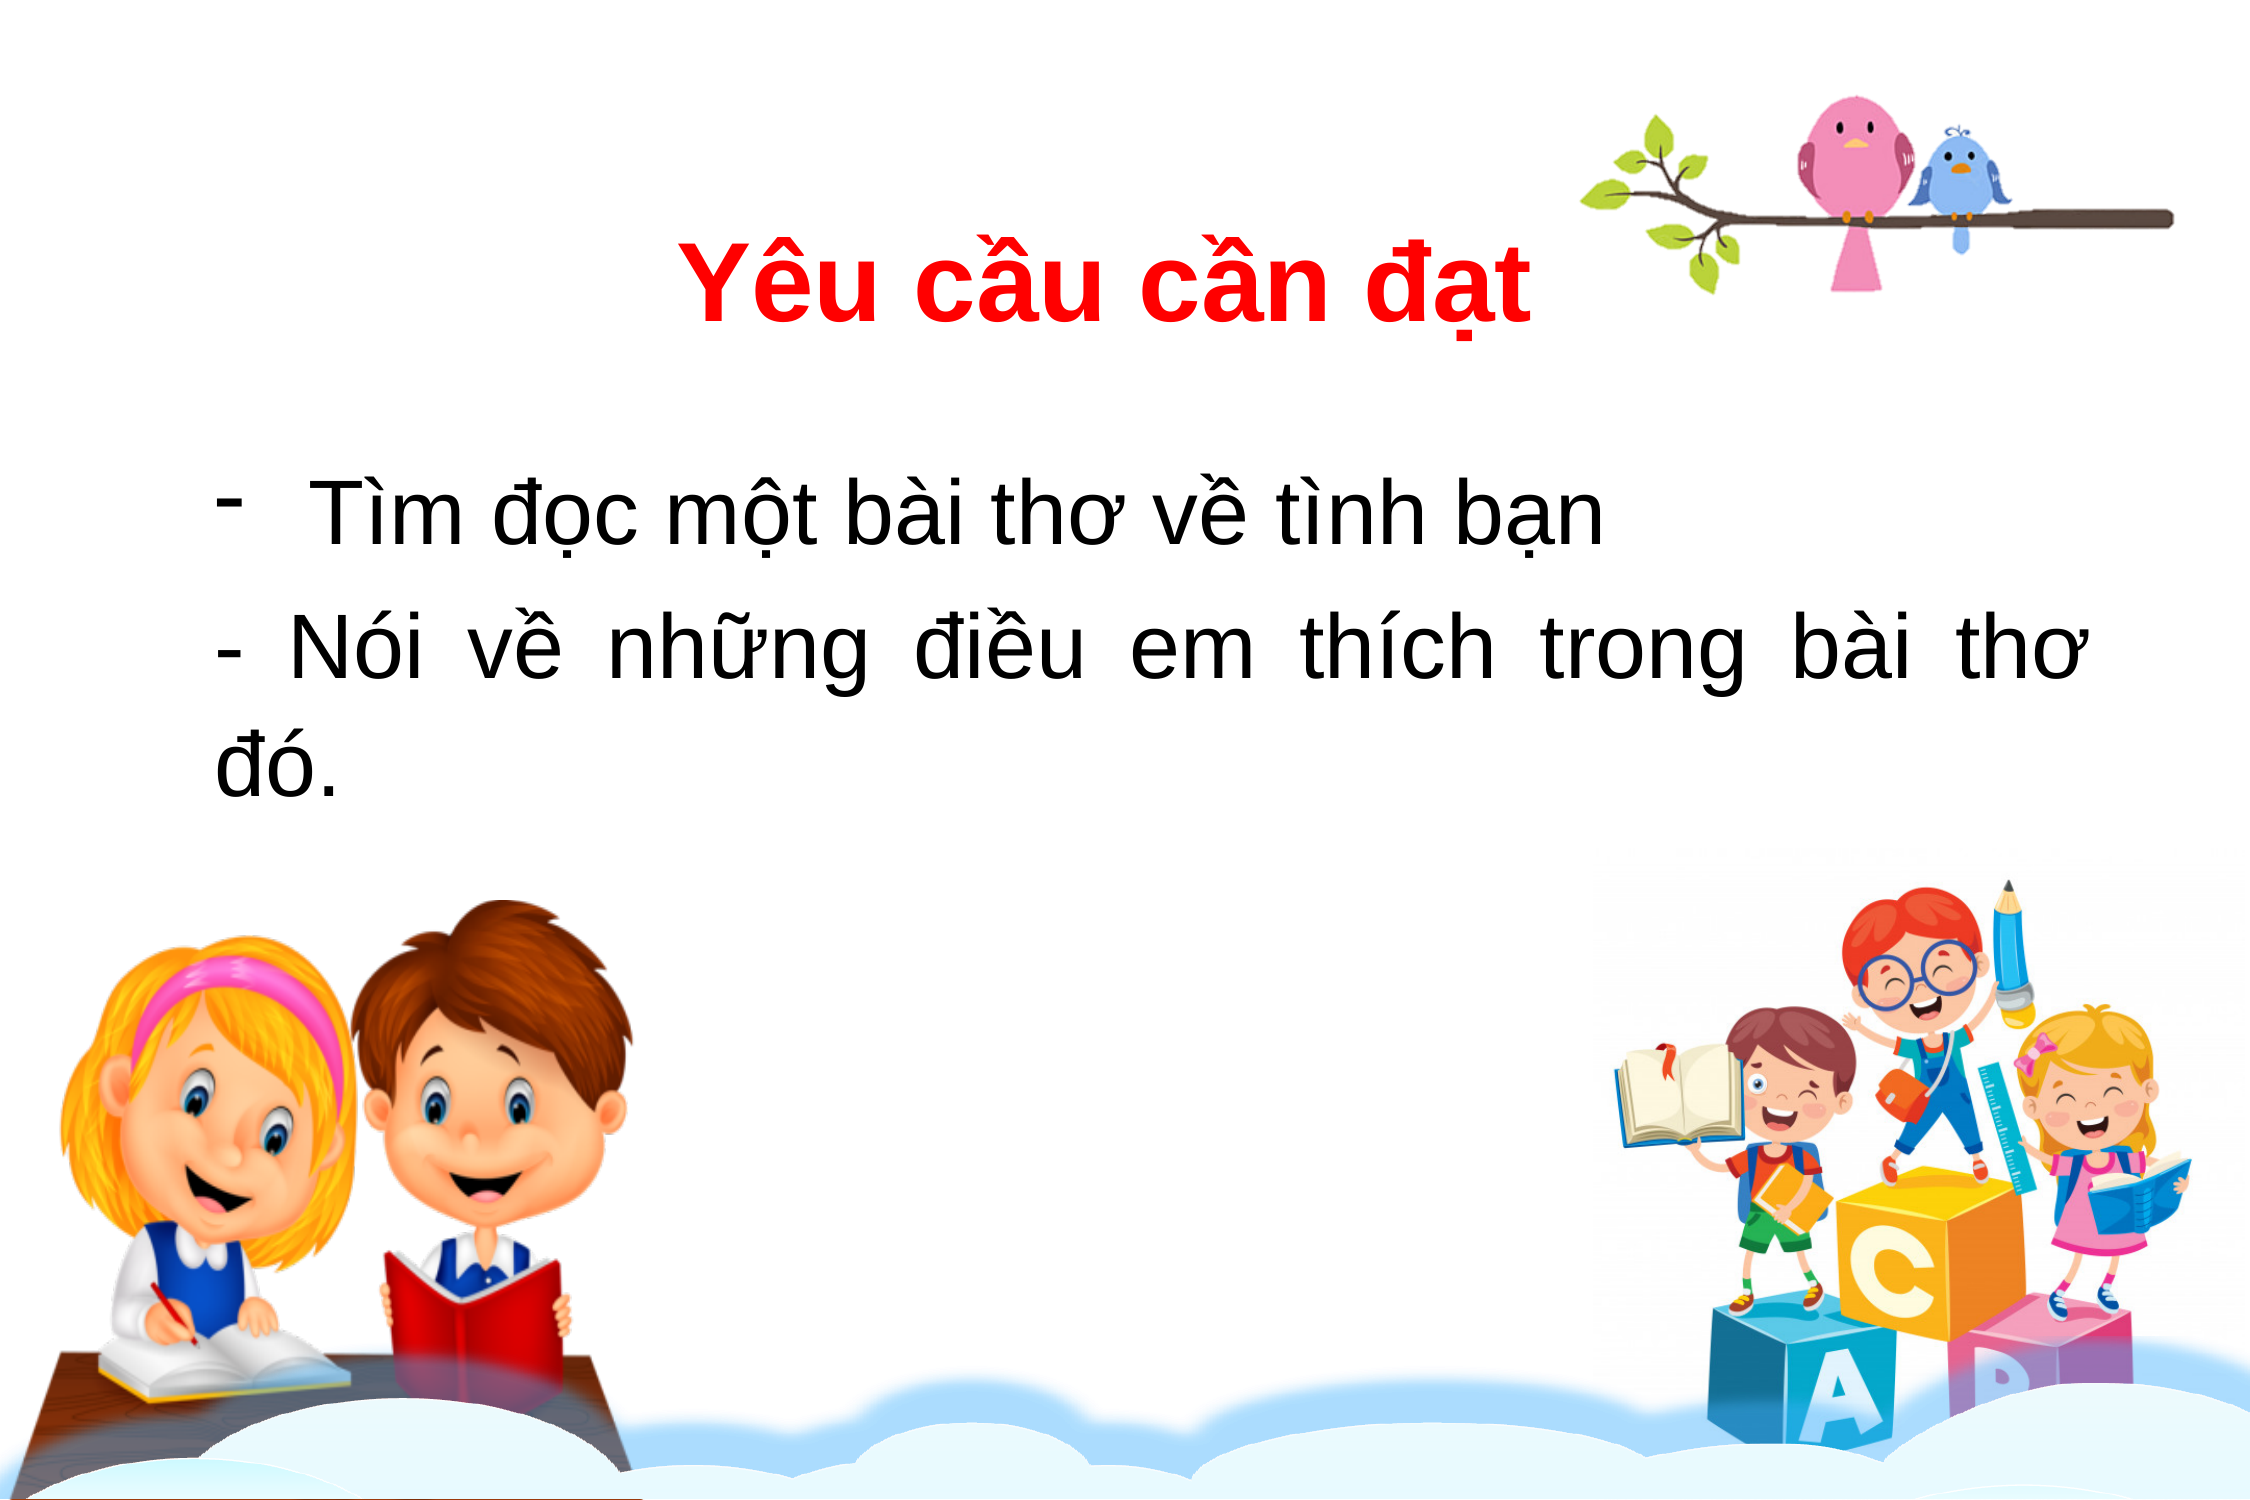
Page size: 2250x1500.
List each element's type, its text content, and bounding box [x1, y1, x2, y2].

text_box Yêu cầu cần đạt [587, 199, 1591, 353]
picture [1518, 41, 2250, 316]
picture [0, 848, 2250, 1500]
text_box Tìm đọc một bài thơ về tình bạn - Nói về những điều em thích trong bài thơ đó. [199, 437, 2110, 822]
